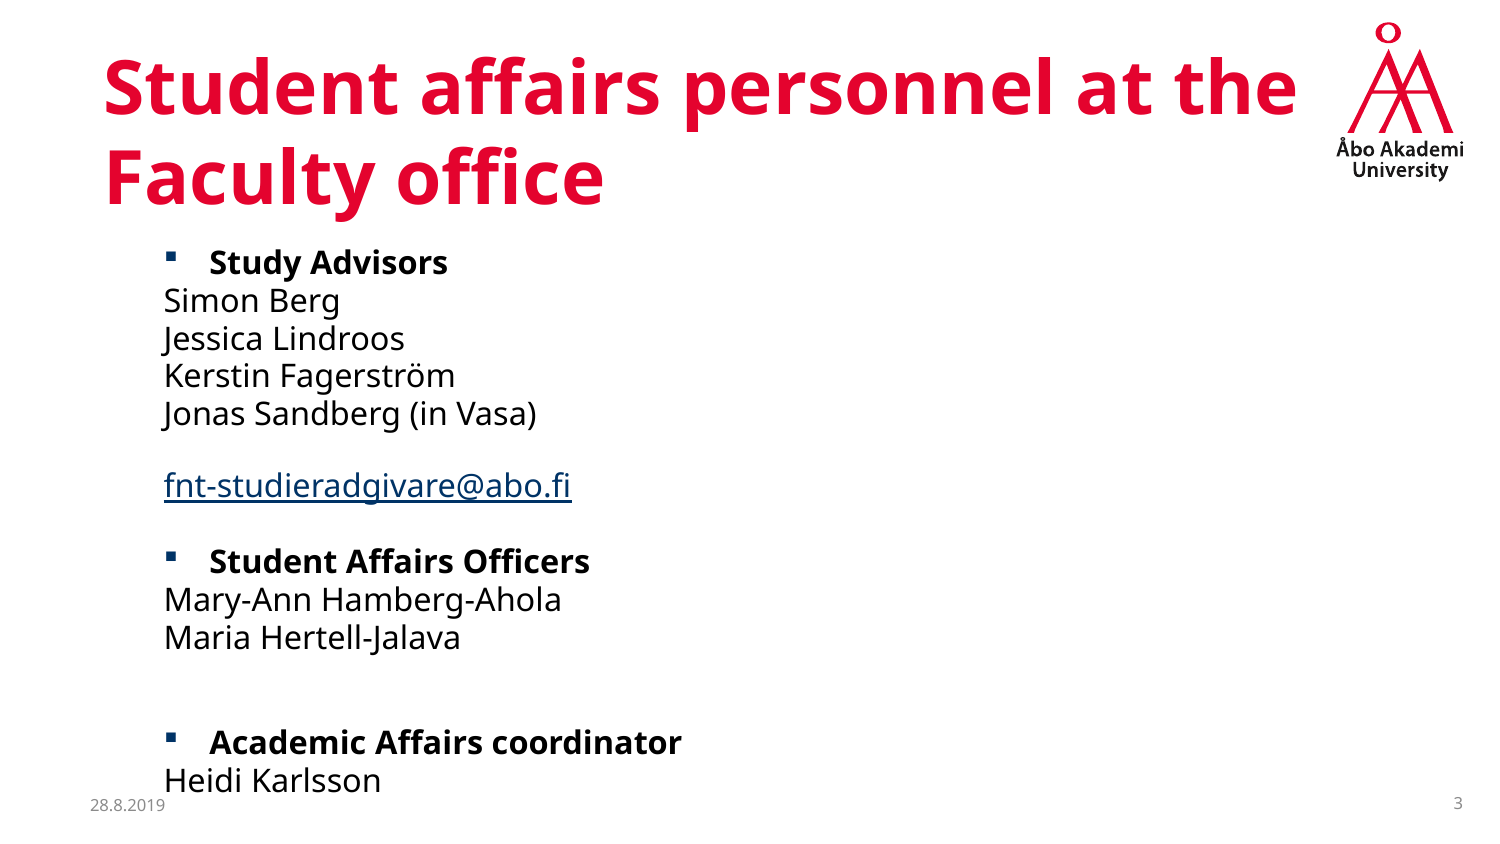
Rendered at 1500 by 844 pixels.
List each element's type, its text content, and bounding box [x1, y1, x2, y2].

list Study Advisors Simon Berg Jessica Lindroos Kerstin Fagerström Jonas Sandberg (in Vasa) fnt-studieradgivare@abo.fi Student Affairs Officers Mary-Ann Hamberg-Ahola Maria Hertell-Jalava Academic Affairs coordinator Heidi Karlsson [75, 201, 1425, 808]
slide_number 3 [1128, 782, 1478, 827]
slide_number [75, 782, 425, 827]
title Student affairs personnel at the Faculty office [88, 32, 1439, 269]
